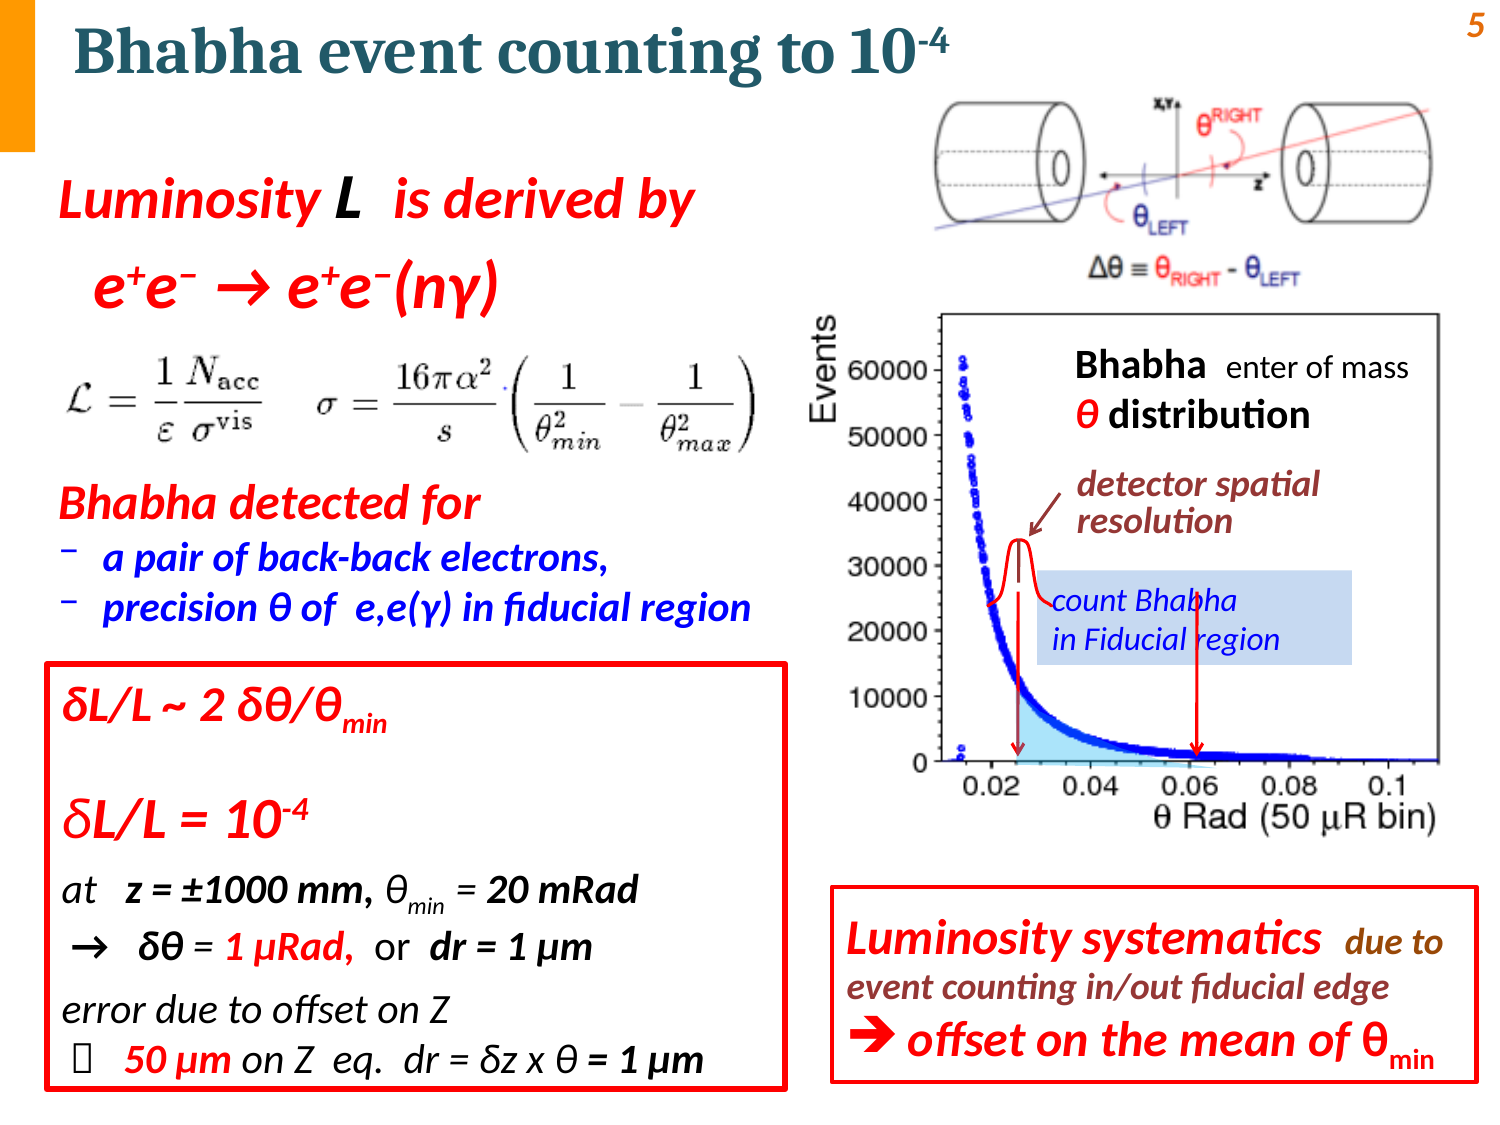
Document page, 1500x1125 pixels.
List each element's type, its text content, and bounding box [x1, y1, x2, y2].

text_box δL/L ~ 2 δθ/θmin δL/L = 10-4 at z = ±1000 mm, θmin = 20 mRad → δθ = 1 μRad, or dr = 1 μm error due to offset on Z  50 μm on Z eq. dr = δz x θ = 1 μm [46, 664, 786, 1090]
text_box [808, 288, 1466, 850]
text_box Luminosity L is derived by Bhabha detected for a pair of back-back electrons, precision θ of e,e(γ) in fiducial region [0, 152, 774, 688]
text_box e+e− → e+e−(nγ) [78, 234, 530, 329]
picture [289, 338, 772, 469]
picture [41, 338, 284, 453]
title Bhabha event counting to 10-4 [58, 0, 1453, 95]
text_box Luminosity systematics due to event counting in/out fiducial edge offset on the mean of θmin [831, 886, 1477, 1083]
picture [913, 81, 1442, 288]
